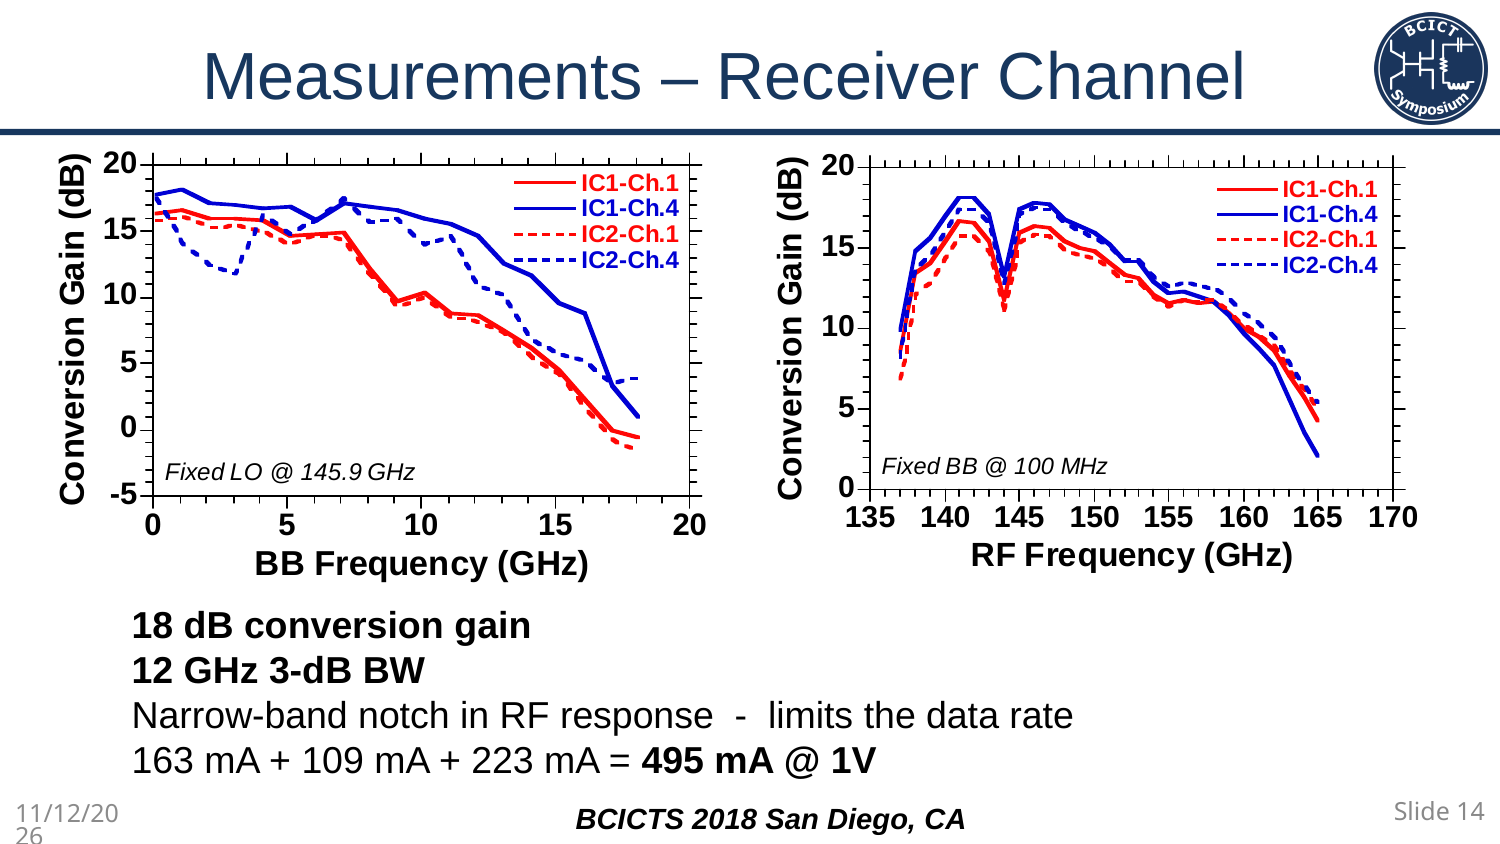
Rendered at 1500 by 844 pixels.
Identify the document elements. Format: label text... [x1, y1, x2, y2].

slide_number Slide 14 [1357, 781, 1500, 842]
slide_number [0, 783, 146, 844]
picture [1374, 12, 1488, 125]
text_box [762, 140, 1427, 584]
title Measurements – Receiver Channel [182, 30, 1267, 115]
text_box 18 dB conversion gain 12 GHz 3-dB BW Narrow-band notch in RF response - limits the data rate 163 mA + 109 mA + 223 mA = 495 mA @ 1V [116, 593, 1409, 789]
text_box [44, 137, 716, 593]
